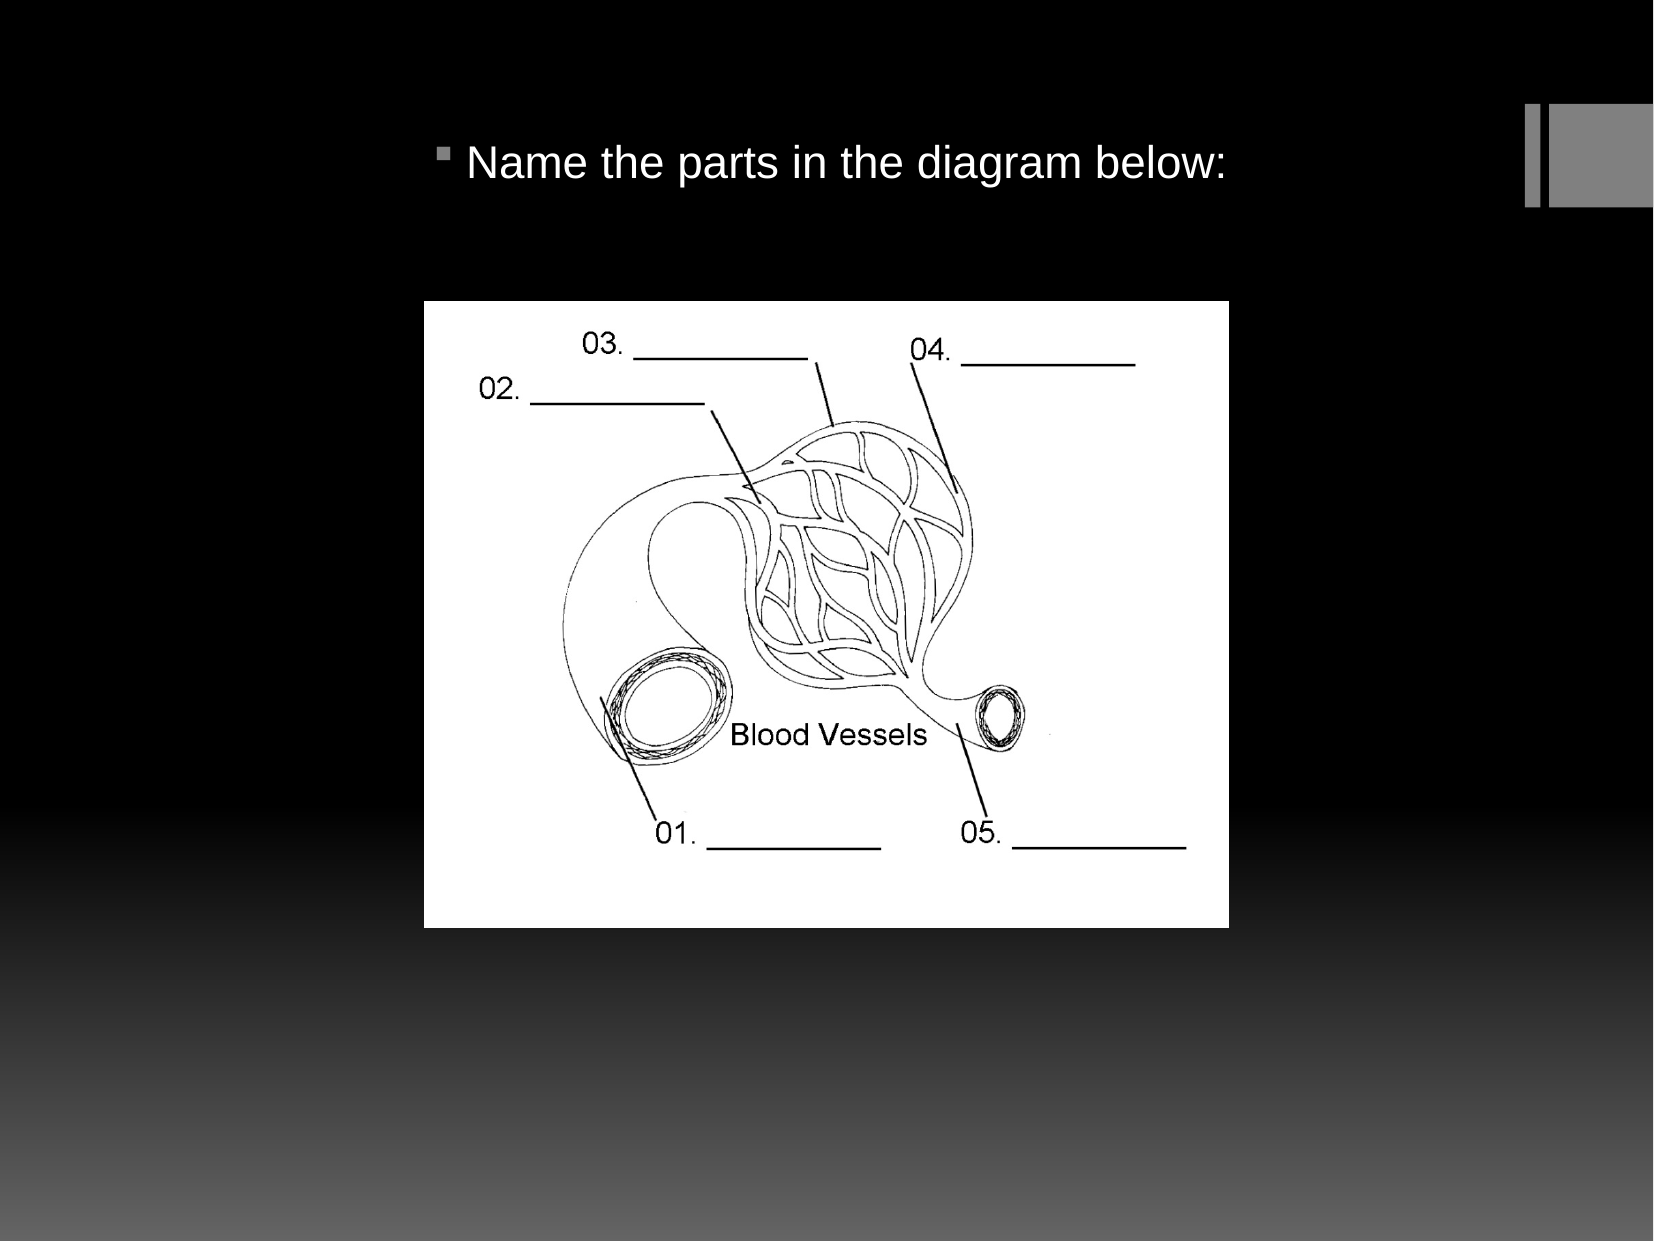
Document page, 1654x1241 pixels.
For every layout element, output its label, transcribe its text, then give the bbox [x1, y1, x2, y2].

picture [423, 300, 1230, 928]
list Name the parts in the diagram below: [165, 124, 1488, 765]
